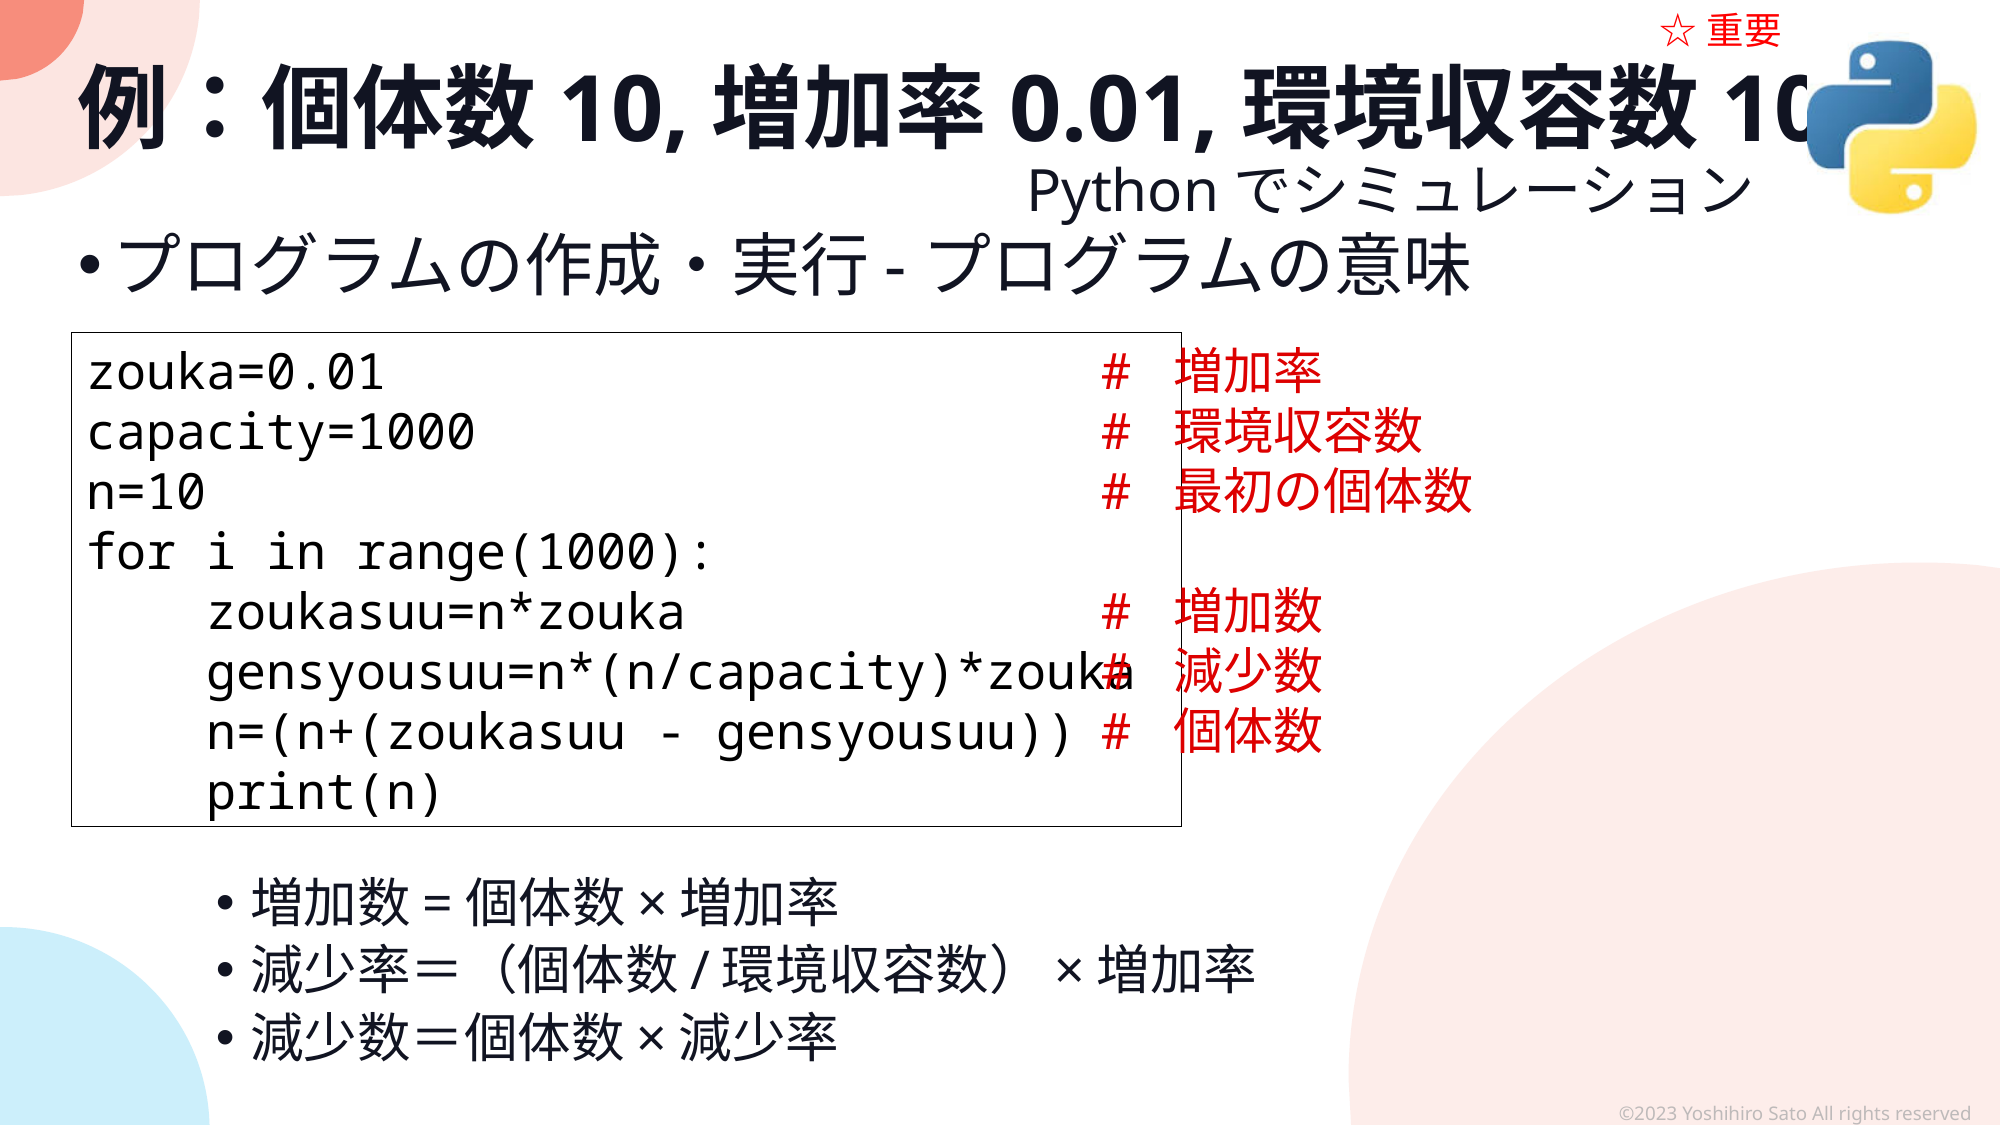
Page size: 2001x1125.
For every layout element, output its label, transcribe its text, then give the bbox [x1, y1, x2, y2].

title 例：個体数10,増加率0.01,環境収容数1000 [62, 26, 1991, 198]
text_box Pythonでシミュレーション [1011, 154, 1770, 232]
picture [1807, 32, 2000, 218]
text_box ☆重要 [1645, 0, 1797, 60]
text_box # 増加率 # 環境収容数 # 最初の個体数 # 増加数 # 減少数 # 個体数 [1087, 332, 1489, 767]
list プログラムの作成・実行-プログラムの意味 増加数=個体数×増加率 減少率＝（個体数/環境収容数）×増加率 減少数＝個体数×減少率 [62, 223, 1991, 1077]
text_box zouka=0.01 capacity=1000 n=10 for i in range(1000): zoukasuu=n*zouka gensyousuu=n*(n/capacity)*zouka n=(n+(zoukasuu - gensyousuu)) print(n) [71, 332, 1182, 827]
